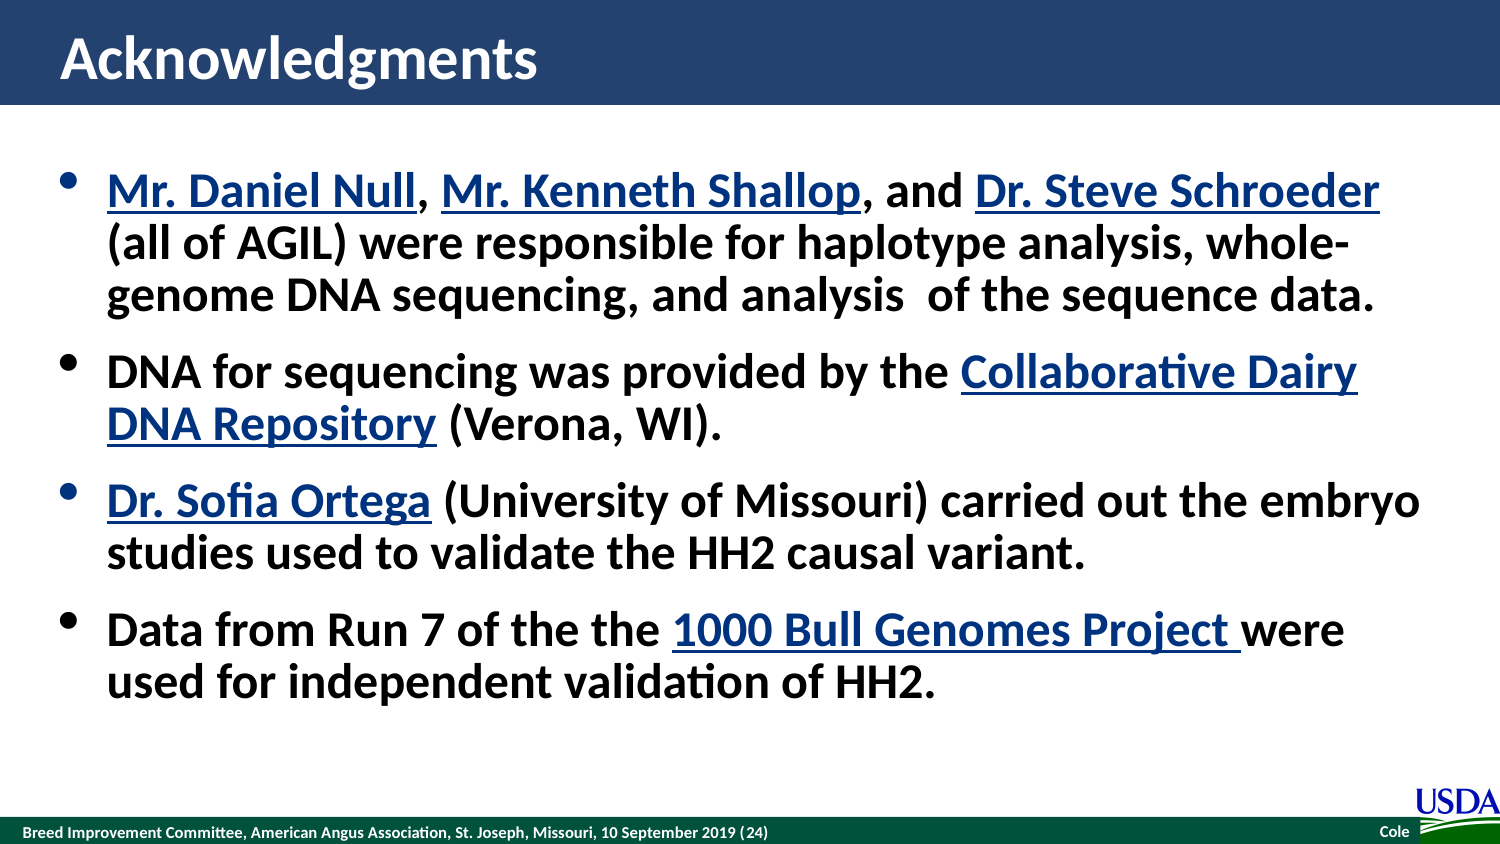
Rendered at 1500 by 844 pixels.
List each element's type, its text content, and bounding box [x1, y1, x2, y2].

picture [1416, 788, 1500, 844]
title Acknowledgments [60, 15, 1440, 94]
list Mr. Daniel Null, Mr. Kenneth Shallop, and Dr. Steve Schroeder (all of AGIL) were responsible for haplotype analysis, whole-genome DNA sequencing, and analysis of the sequence data. DNA for sequencing was provided by the Collaborative Dairy DNA Repository (Verona, WI). Dr. Sofia Ortega (University of Missouri) carried out the embryo studies used to validate the HH2 causal variant. Data from Run 7 of the the 1000 Bull Genomes Project were used for independent validation of HH2. [60, 165, 1440, 765]
